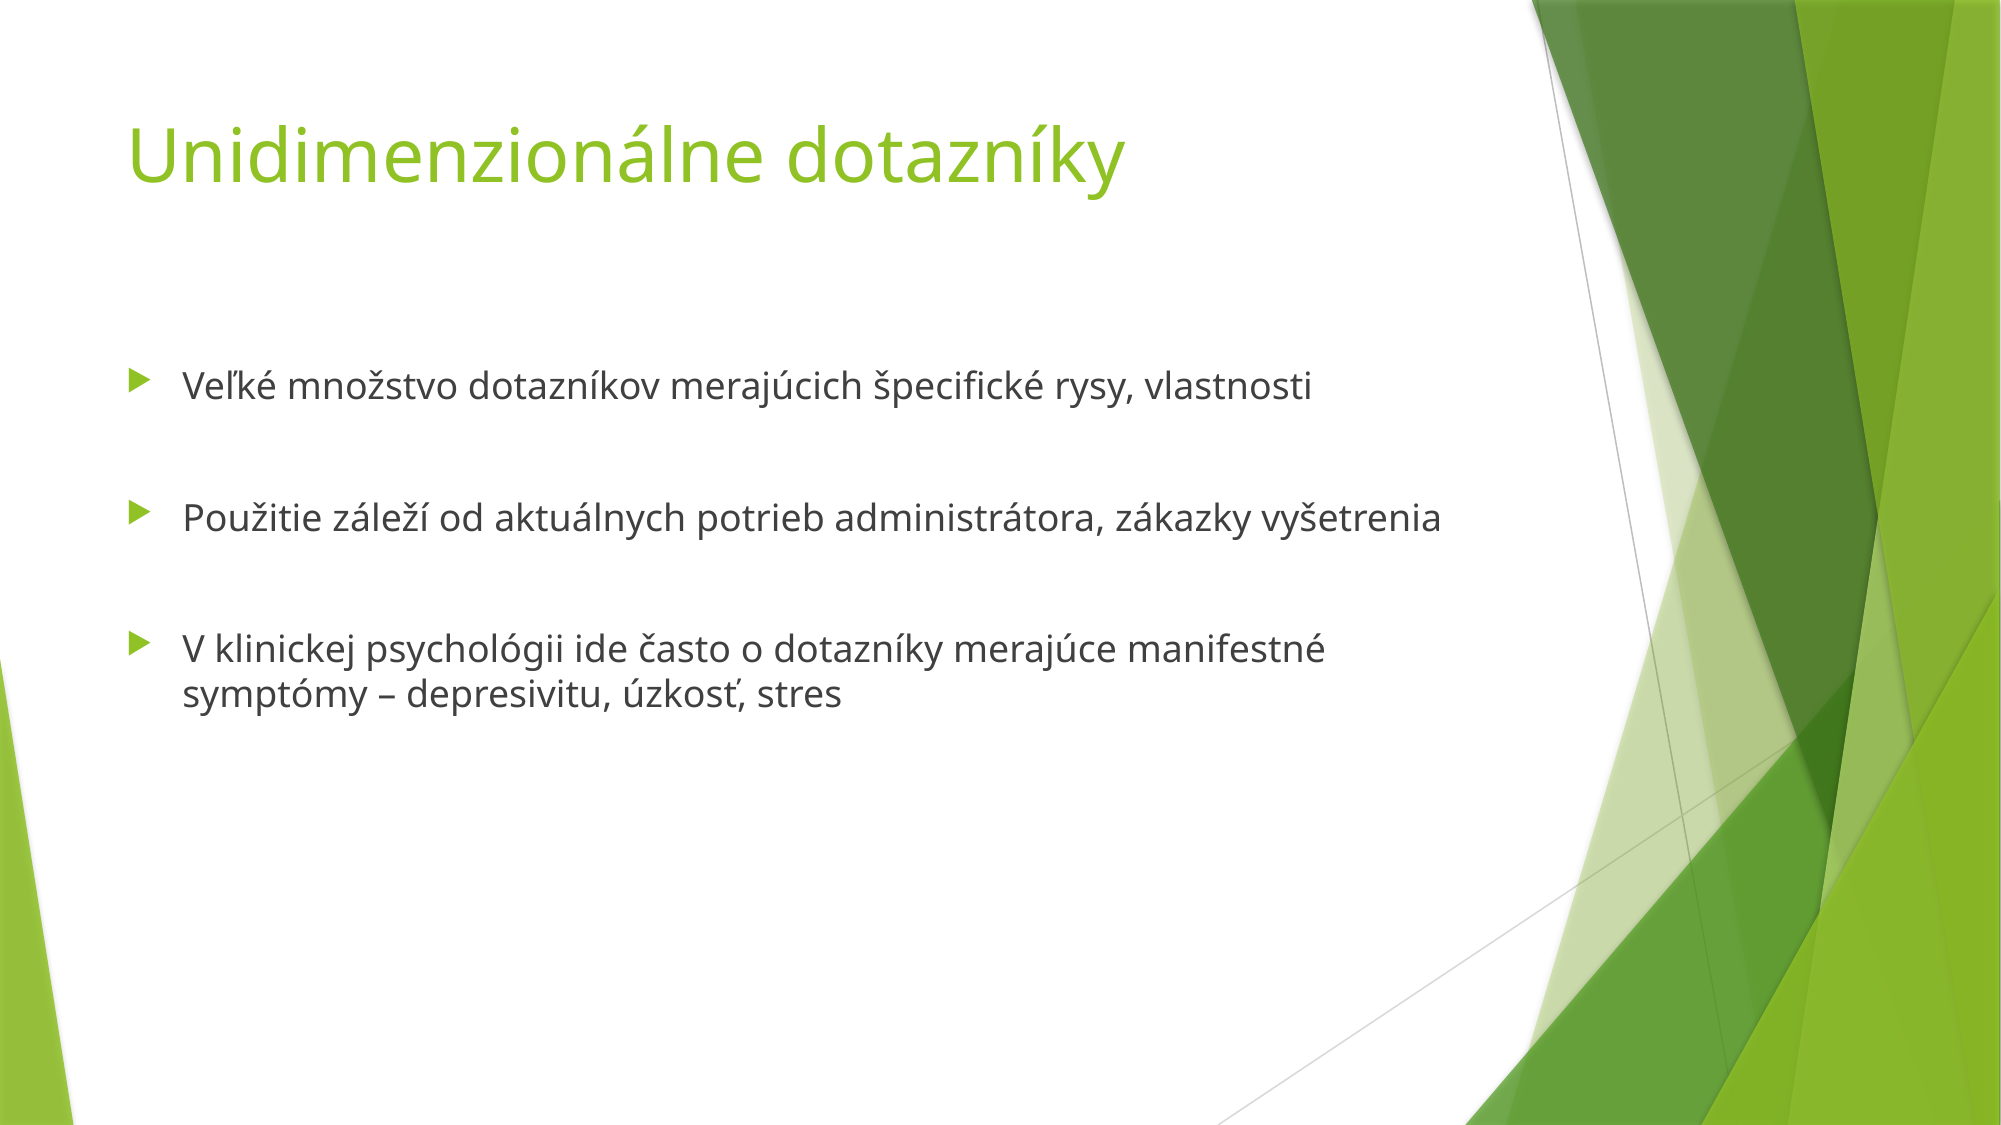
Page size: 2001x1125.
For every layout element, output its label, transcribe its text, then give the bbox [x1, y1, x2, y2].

list Veľké množstvo dotazníkov merajúcich špecifické rysy, vlastnosti Použitie záleží od aktuálnych potrieb administrátora, zákazky vyšetrenia V klinickej psychológii ide často o dotazníky merajúce manifestné symptómy – depresivitu, úzkosť, stres [111, 354, 1522, 992]
title Unidimenzionálne dotazníky [111, 99, 1522, 317]
